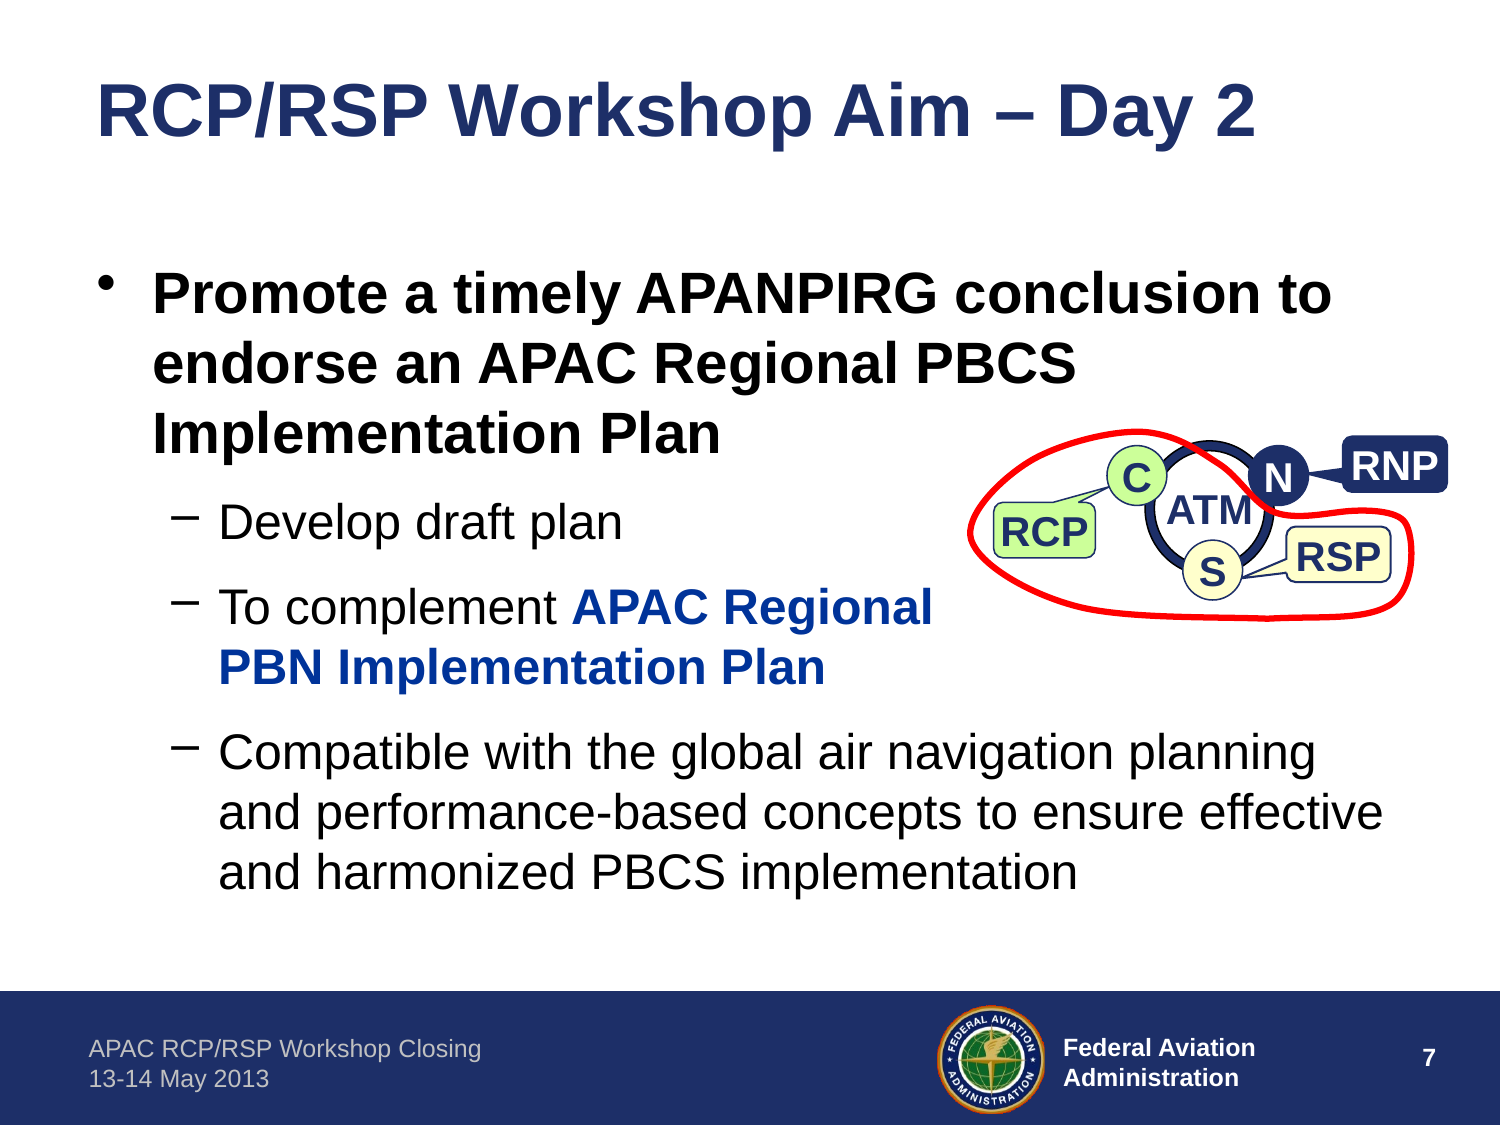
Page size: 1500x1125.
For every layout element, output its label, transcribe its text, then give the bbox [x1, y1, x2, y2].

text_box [993, 435, 1448, 601]
list Promote a timely APANPIRG conclusion to endorse an APAC Regional PBCS Implementation Plan Develop draft plan To complement APAC Regional PBN Implementation Plan Compatible with the global air navigation planning and performance-based concepts to ensure effective and harmonized PBCS implementation [81, 247, 1402, 988]
picture [936, 1004, 1045, 1114]
text_box [1088, 609, 1382, 619]
text_box [970, 496, 988, 563]
title RCP/RSP Workshop Aim – Day 2 [81, 36, 1402, 176]
